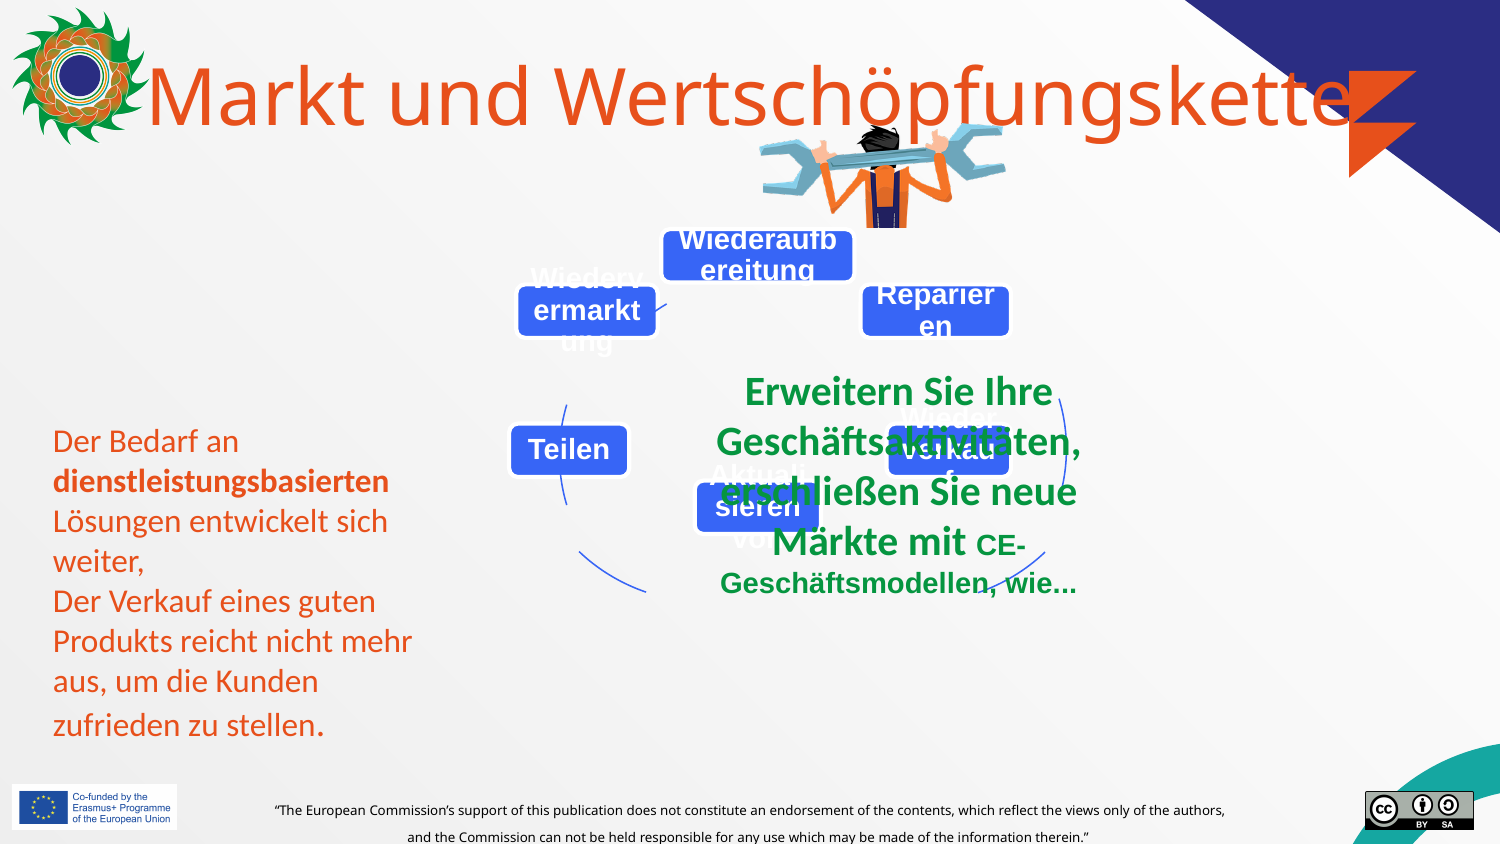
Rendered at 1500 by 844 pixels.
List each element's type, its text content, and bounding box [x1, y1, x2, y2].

picture [11, 784, 177, 830]
picture [11, 6, 151, 147]
title Markt und Wertschöpfungskette [116, 31, 1383, 198]
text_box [508, 72, 1114, 559]
text_box Der Bedarf an dienstleistungsbasierten Lösungen entwickelt sich weiter, Der Verkauf eines guten Produkts reicht nicht mehr aus, um die Kunden zufrieden zu stellen. [37, 411, 456, 752]
picture [1365, 791, 1474, 830]
